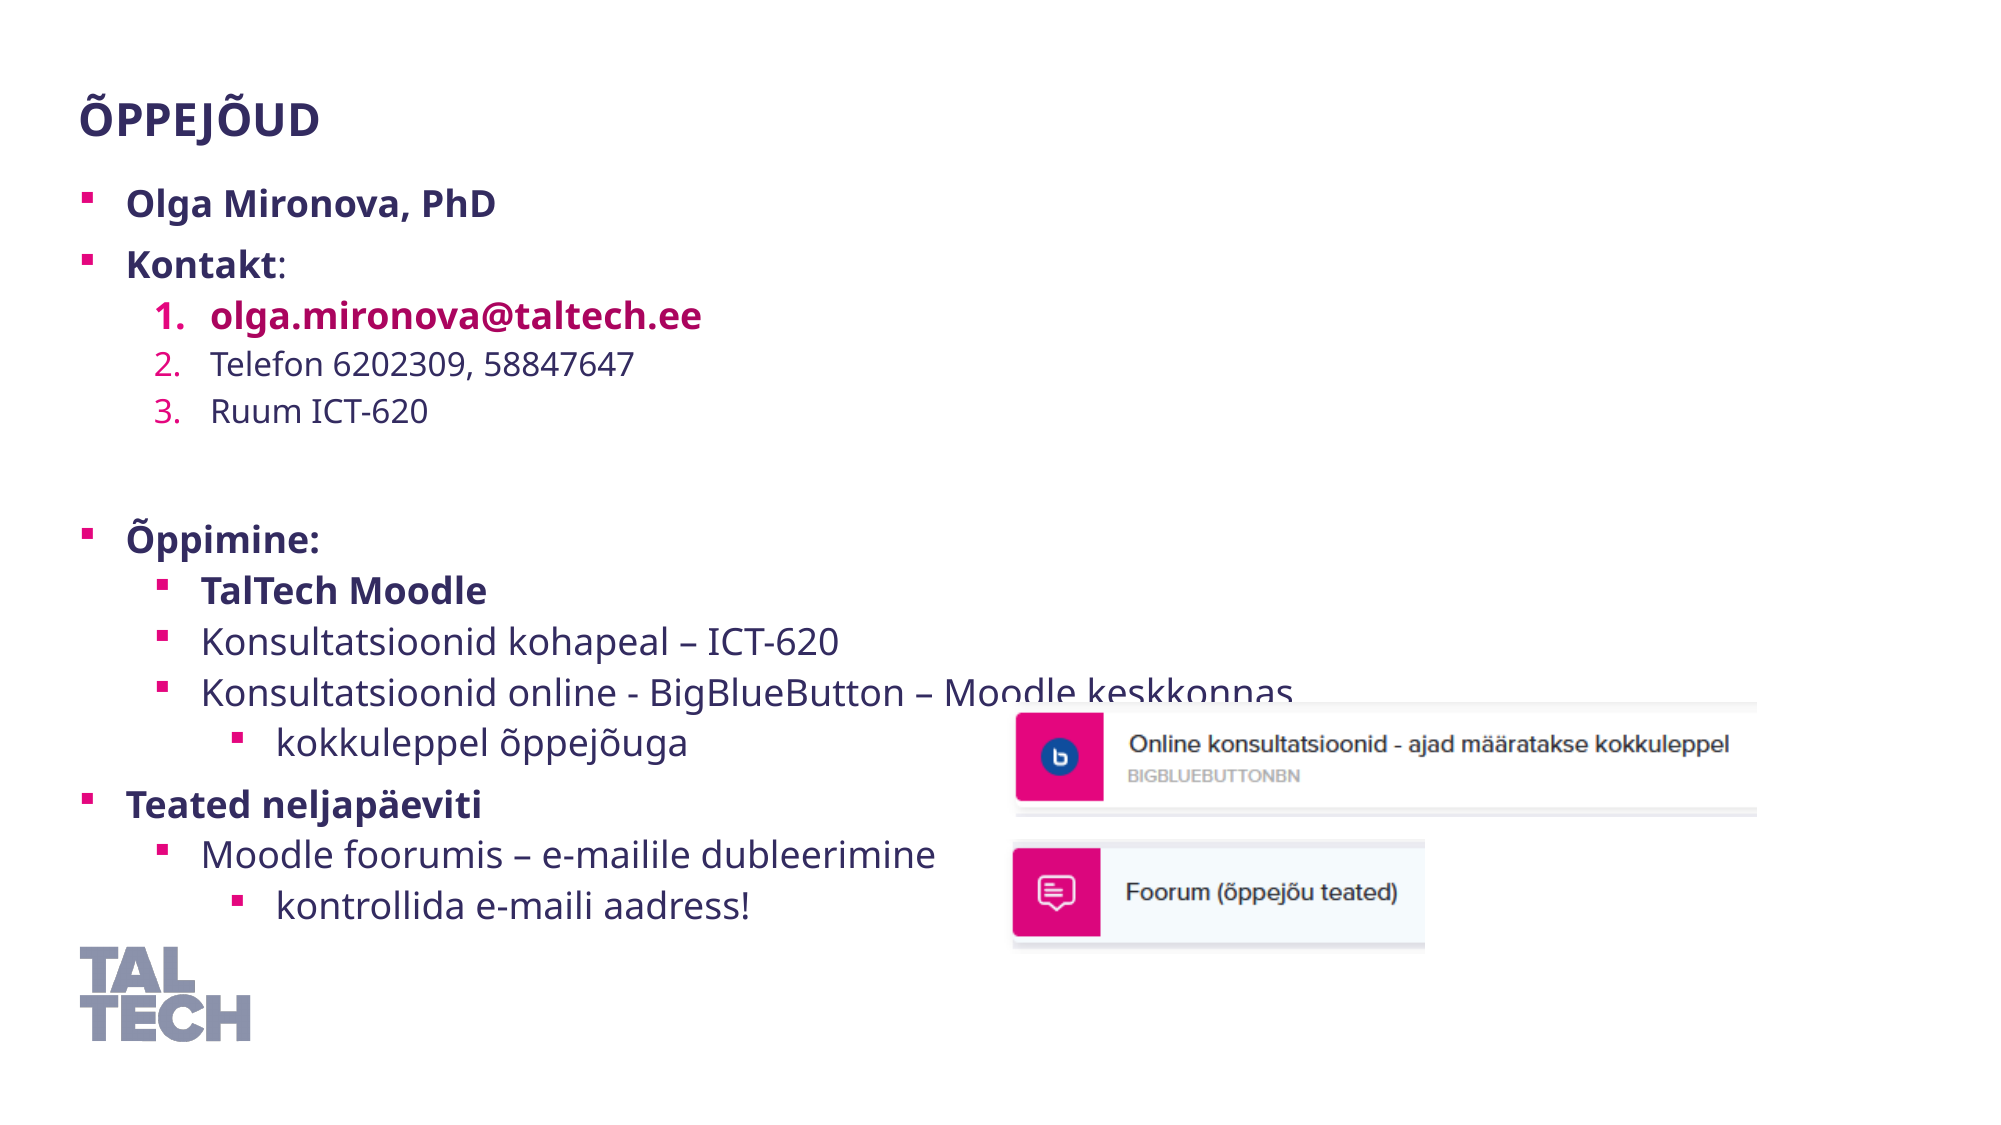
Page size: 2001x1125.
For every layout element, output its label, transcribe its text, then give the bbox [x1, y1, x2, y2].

picture [999, 702, 1757, 817]
picture [999, 839, 1425, 954]
picture [75, 940, 254, 1047]
list Õppejõud [78, 90, 1801, 224]
list Olga Mironova, PhD Kontakt: olga.mironova@taltech.ee Telefon 6202309, 58847647 Ruum ICT-620 Õppimine: TalTech Moodle Konsultatsioonid kohapeal – ICT-620 Konsultatsioonid online - BigBlueButton – Moodle keskkonnas kokkuleppel õppejõuga Teated neljapäeviti Moodle foorumis – e-mailile dubleerimine kontrollida e-maili aadress! [78, 185, 1776, 978]
